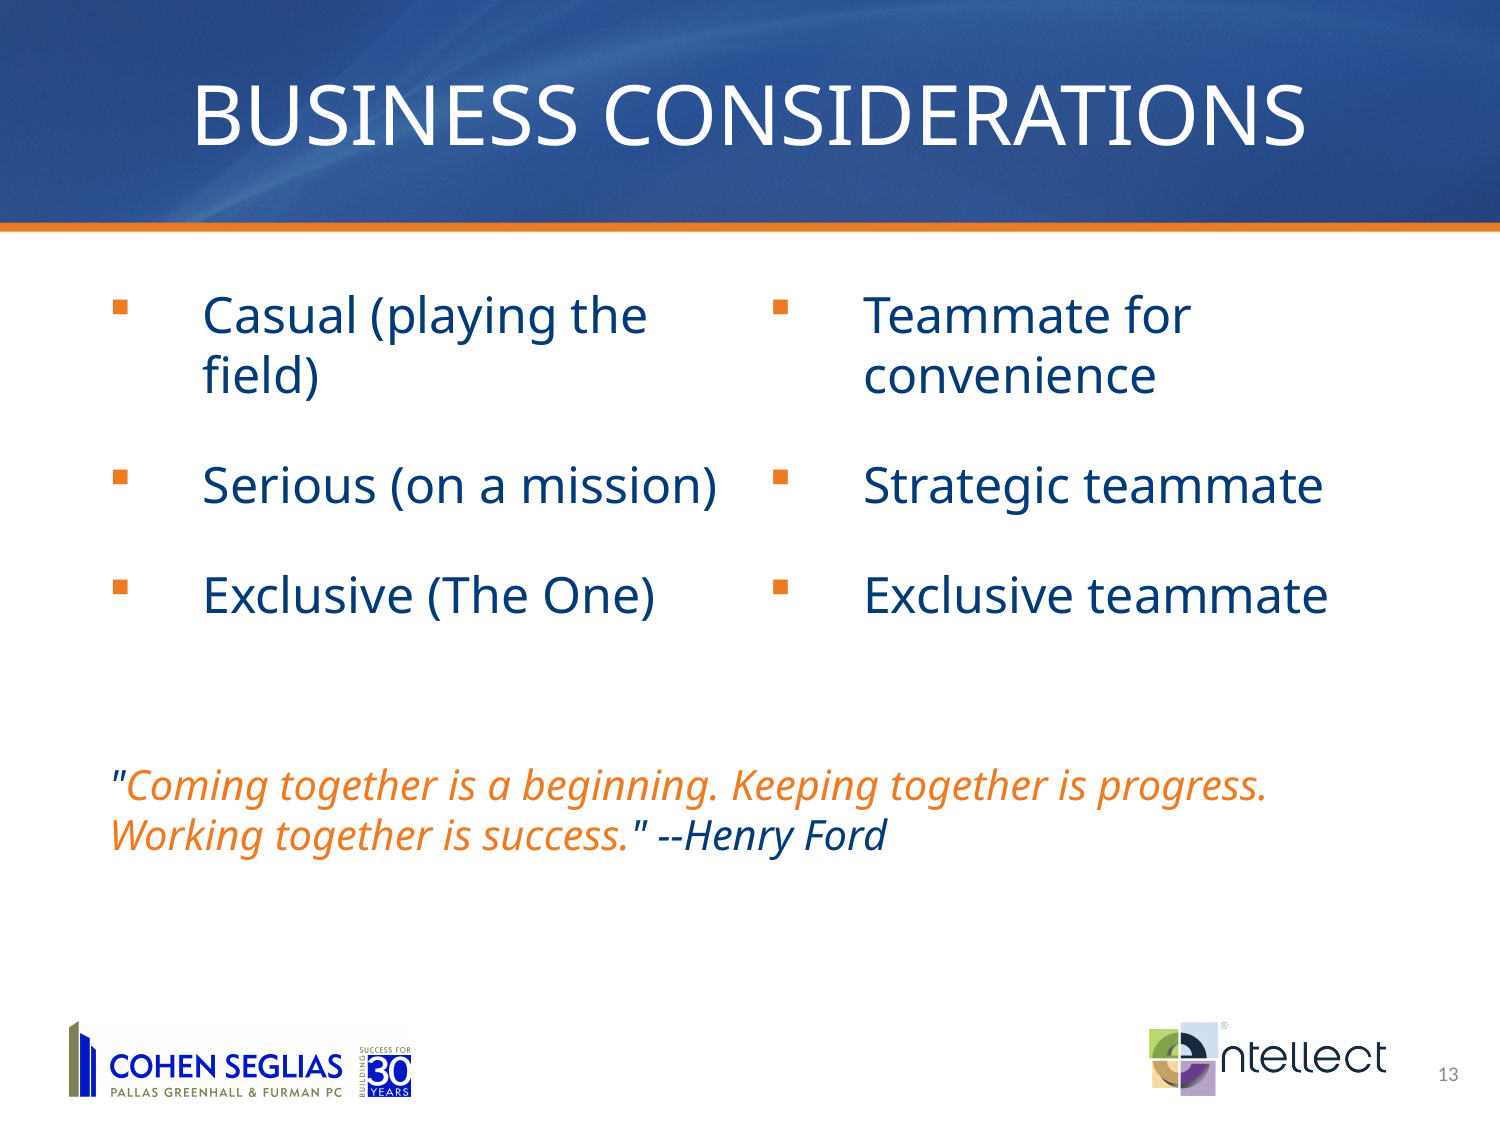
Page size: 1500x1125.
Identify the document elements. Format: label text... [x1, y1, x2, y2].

text_box "Coming together is a beginning. Keeping together is progress. Working together is success." --Henry Ford [74, 751, 1425, 875]
list Casual (playing the field) Serious (on a mission) Exclusive (The One) Teammate for convenience Strategic teammate Exclusive teammate [75, 276, 1425, 669]
picture [0, 0, 1500, 1125]
list Business Considerations [75, 52, 1425, 173]
slide_number 13 [1123, 1042, 1474, 1103]
